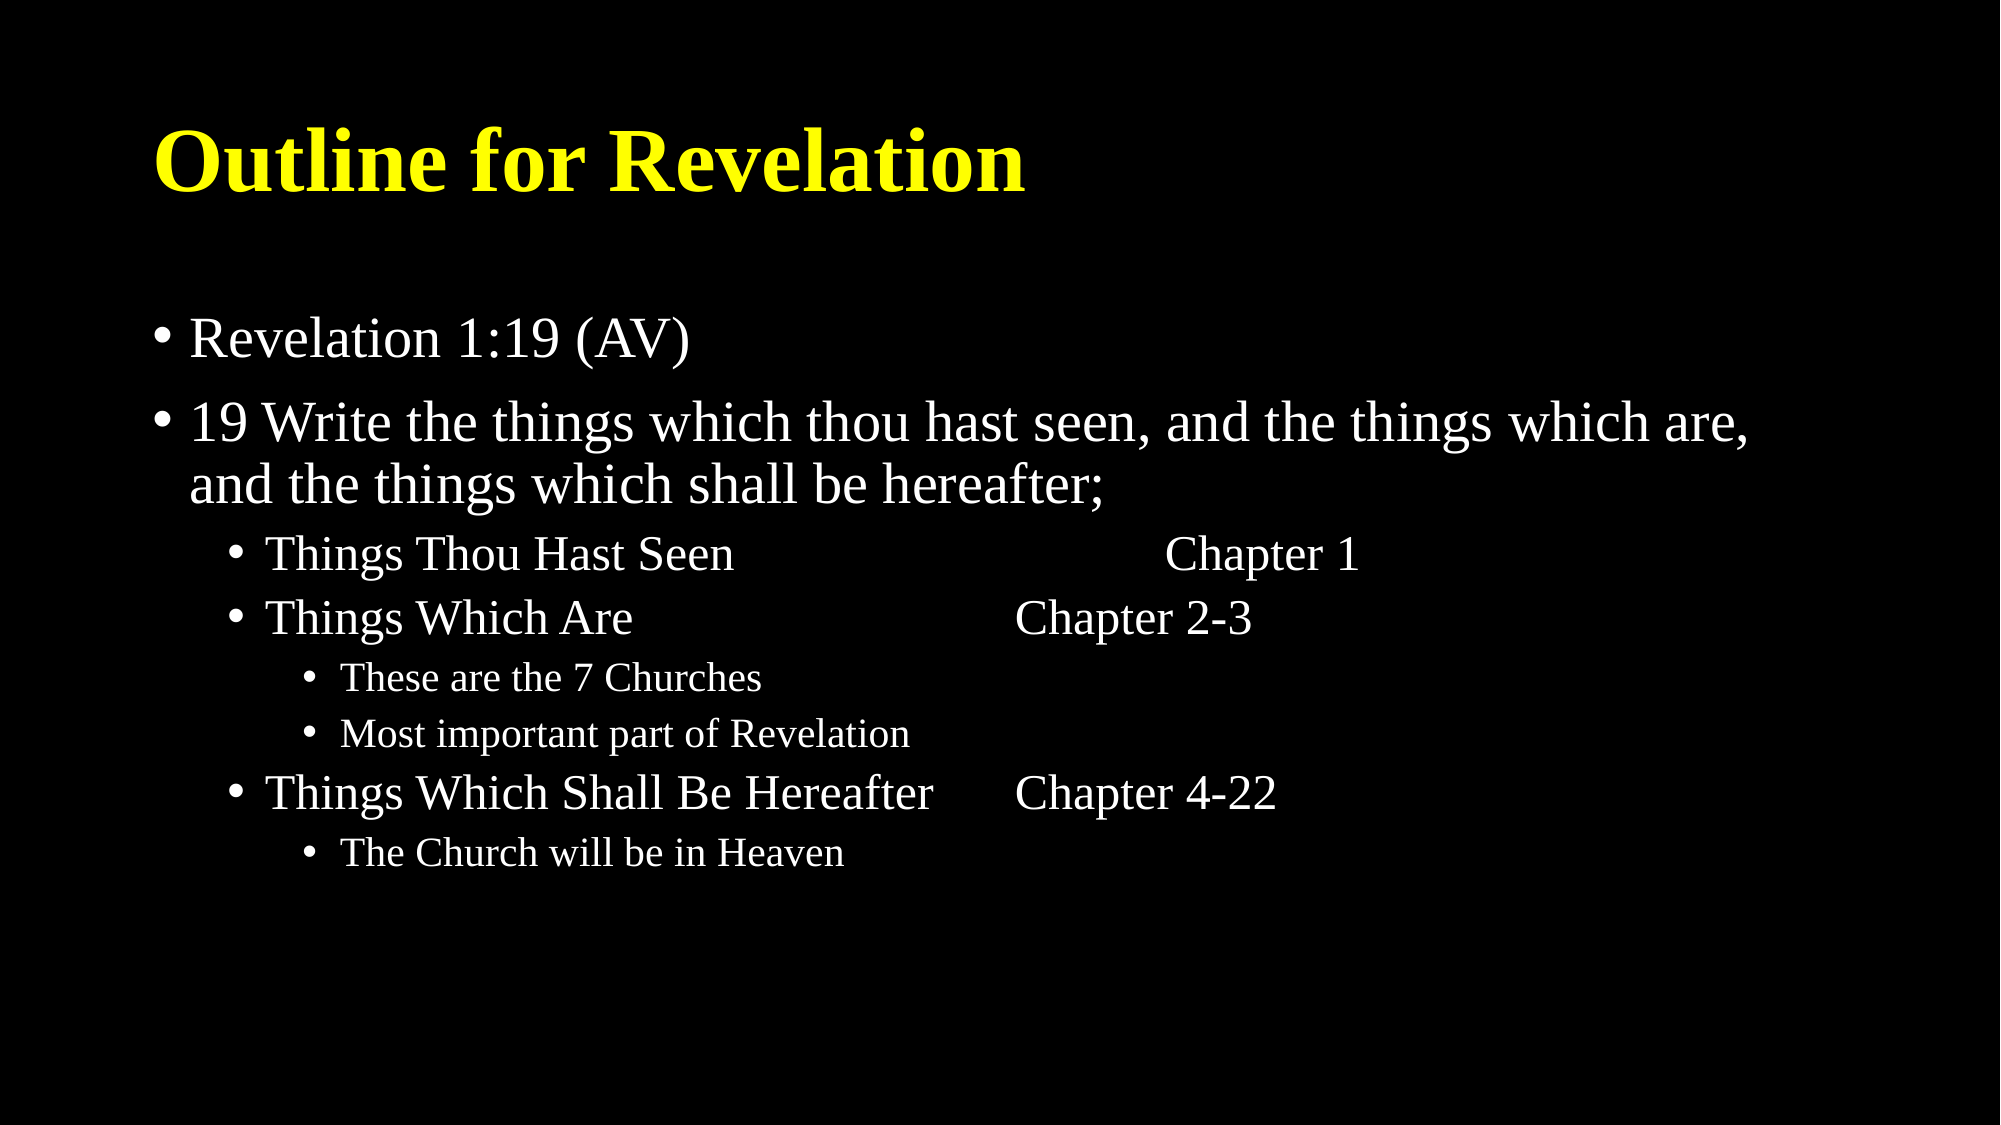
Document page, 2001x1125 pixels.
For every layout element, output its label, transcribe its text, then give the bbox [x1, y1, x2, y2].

list Revelation 1:19 (AV) 19 Write the things which thou hast seen, and the things which are, and the things which shall be hereafter; Things Thou Hast Seen Chapter 1 Things Which Are Chapter 2-3 These are the 7 Churches Most important part of Revelation Things Which Shall Be Hereafter Chapter 4-22 The Church will be in Heaven [137, 299, 1863, 1014]
title Outline for Revelation [137, 52, 1863, 271]
